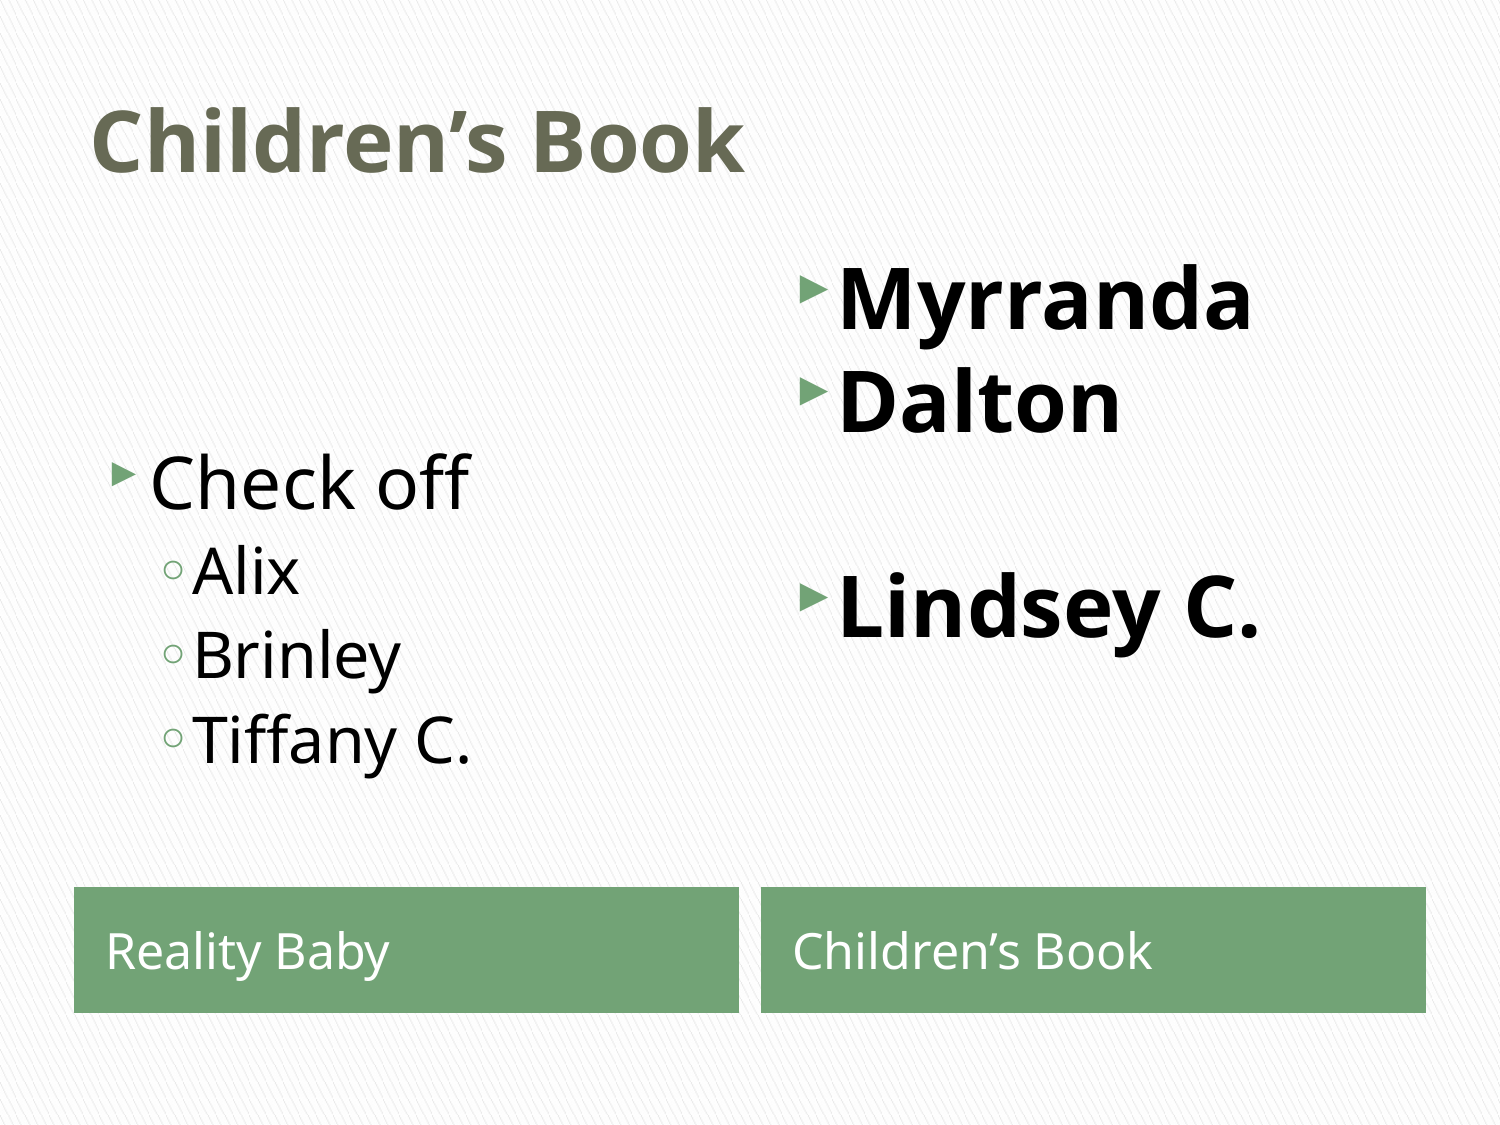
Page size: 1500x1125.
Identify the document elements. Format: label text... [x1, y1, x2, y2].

list Children’s Book [761, 887, 1426, 1013]
title Children’s Book [75, 44, 1425, 233]
list Check off Alix Brinley Tiffany C. [75, 236, 738, 884]
list Myrranda Dalton Lindsey C. [761, 236, 1425, 884]
list Reality Baby [74, 887, 739, 1013]
